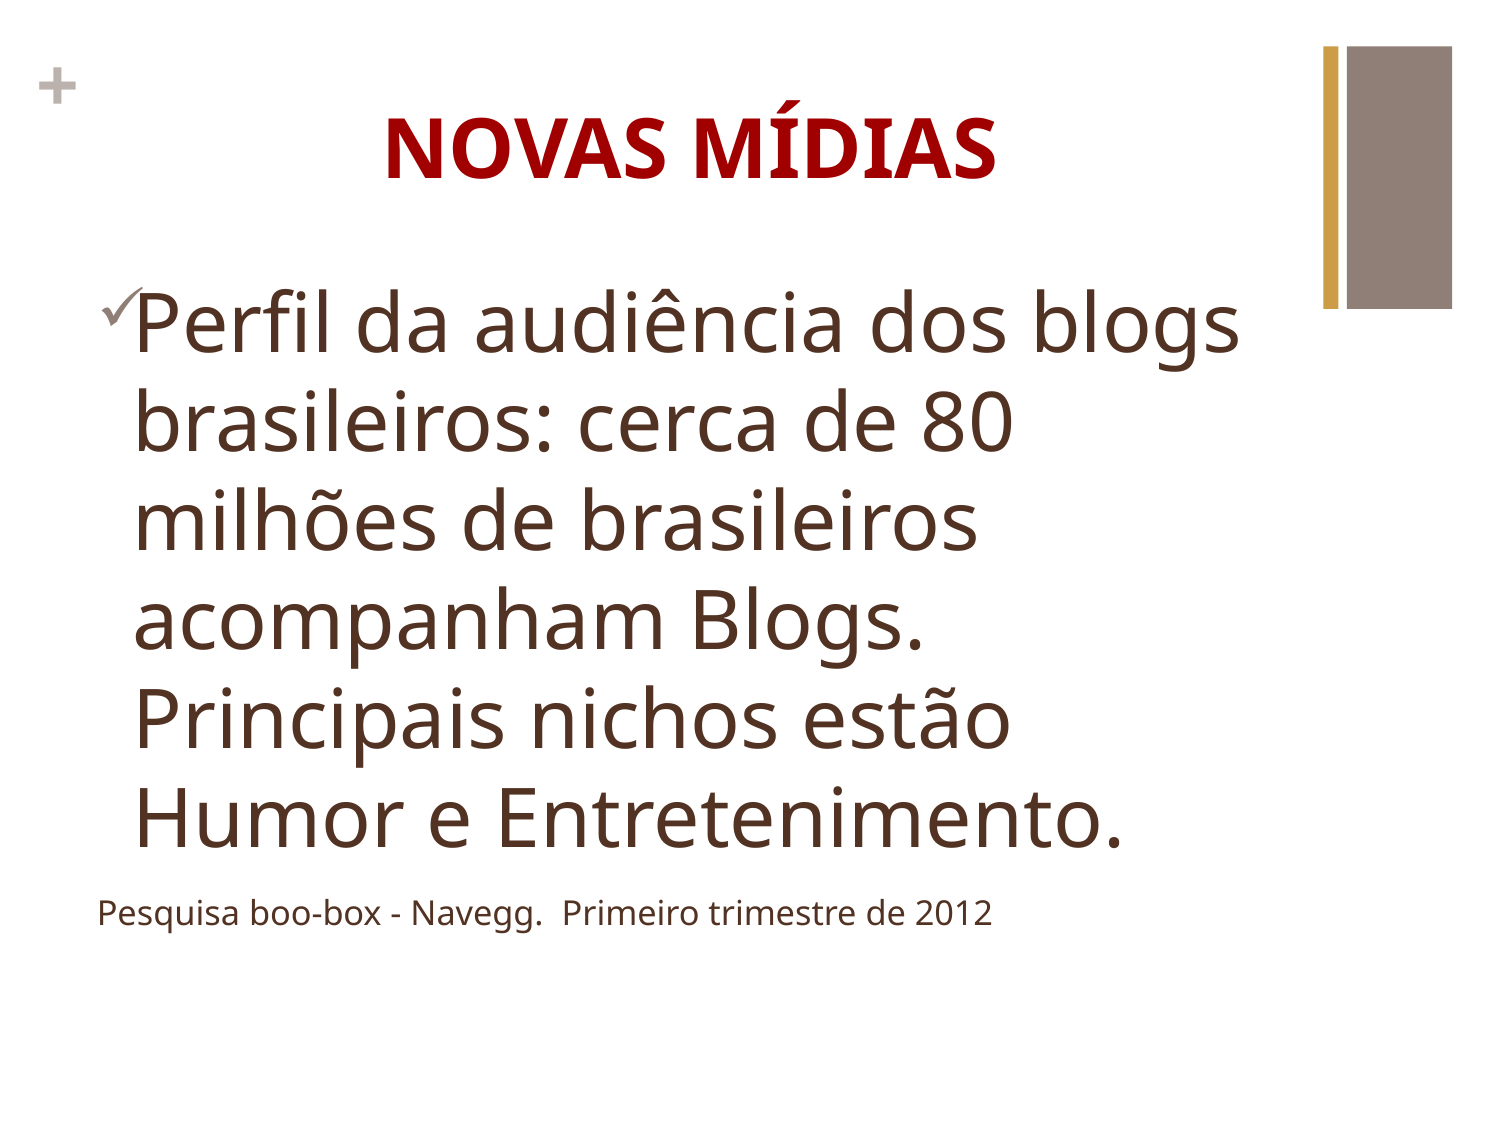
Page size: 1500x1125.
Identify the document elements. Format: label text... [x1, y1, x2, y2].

title NOVAS MÍDIAS [58, 87, 1322, 255]
list Perfil da audiência dos blogs brasileiros: cerca de 80 milhões de brasileiros acompanham Blogs. Principais nichos estão Humor e Entretenimento. Pesquisa boo-box - Navegg. Primeiro trimestre de 2012 [81, 262, 1322, 943]
